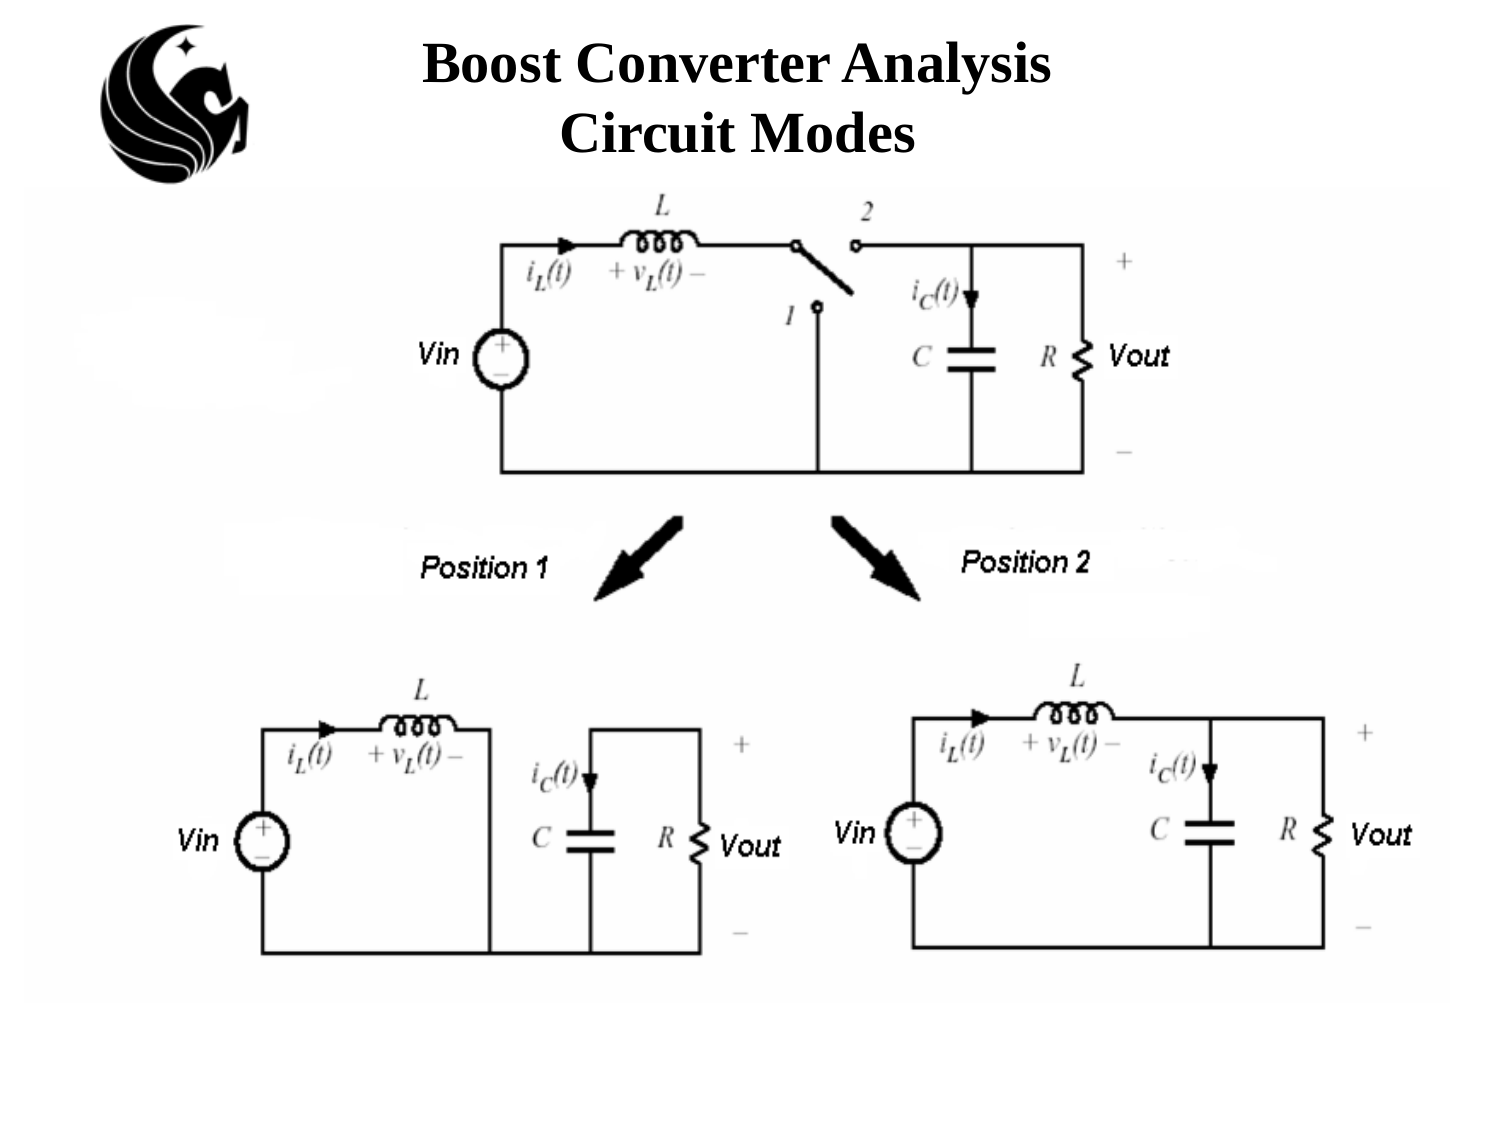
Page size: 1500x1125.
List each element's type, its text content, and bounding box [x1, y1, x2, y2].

title Boost Converter Analysis Circuit Modes [99, 0, 1375, 185]
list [24, 187, 1451, 1003]
